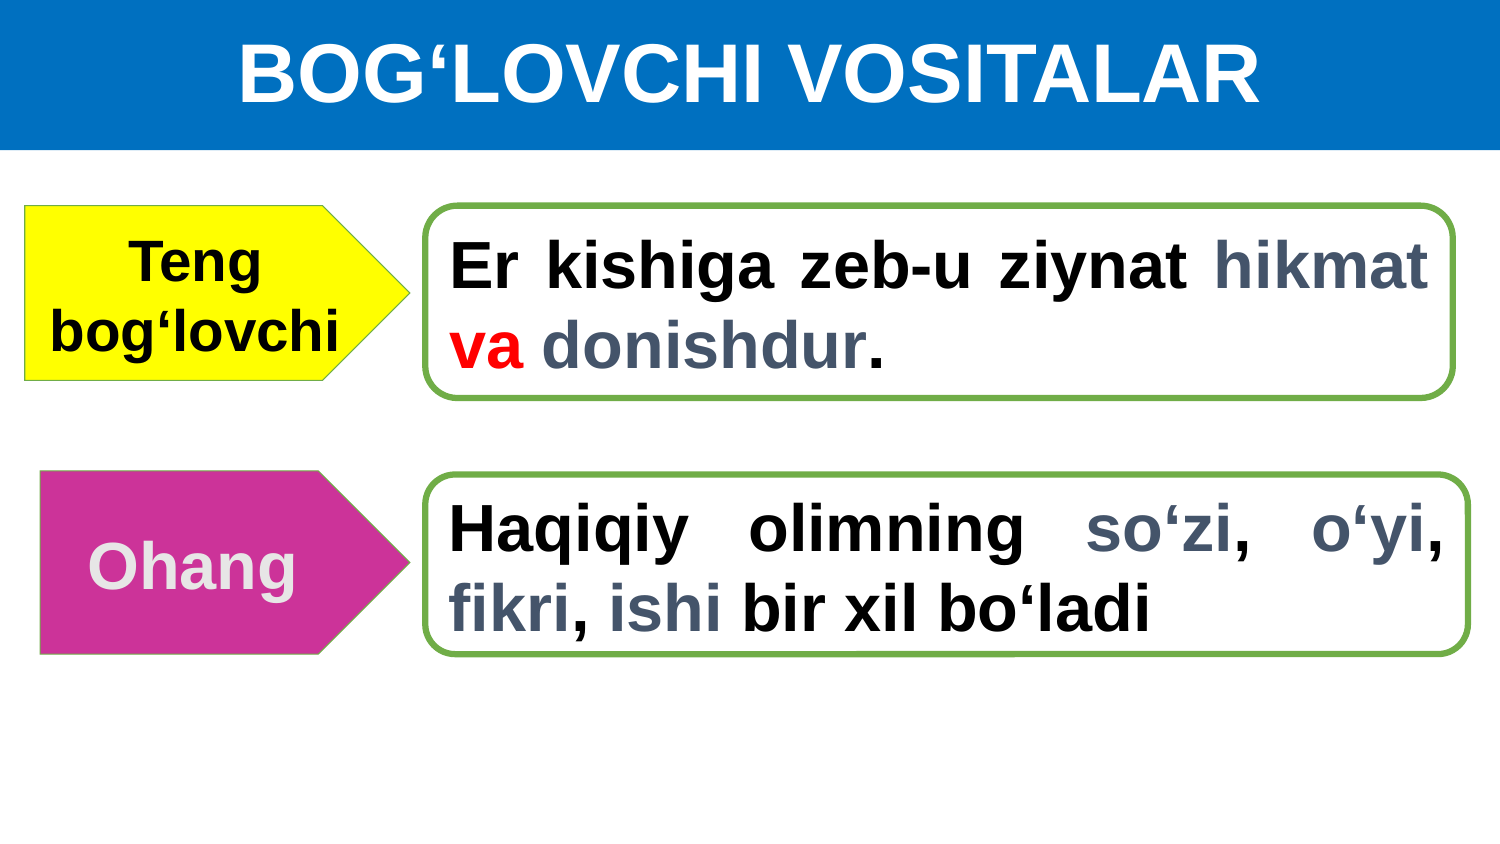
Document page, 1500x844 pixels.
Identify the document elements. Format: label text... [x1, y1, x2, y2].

title BOG‘LOVCHI VOSITALAR [0, 0, 1500, 151]
text_box Teng bog‘lovchi [24, 205, 411, 381]
text_box Ohang [39, 470, 411, 655]
text_box Haqiqiy olimning so‘zi, o‘yi, fikri, ishi bir xil bo‘ladi [424, 473, 1469, 656]
text_box [0, 435, 1500, 782]
text_box Er kishiga zeb-u ziynat hikmat va donishdur. [424, 204, 1454, 400]
